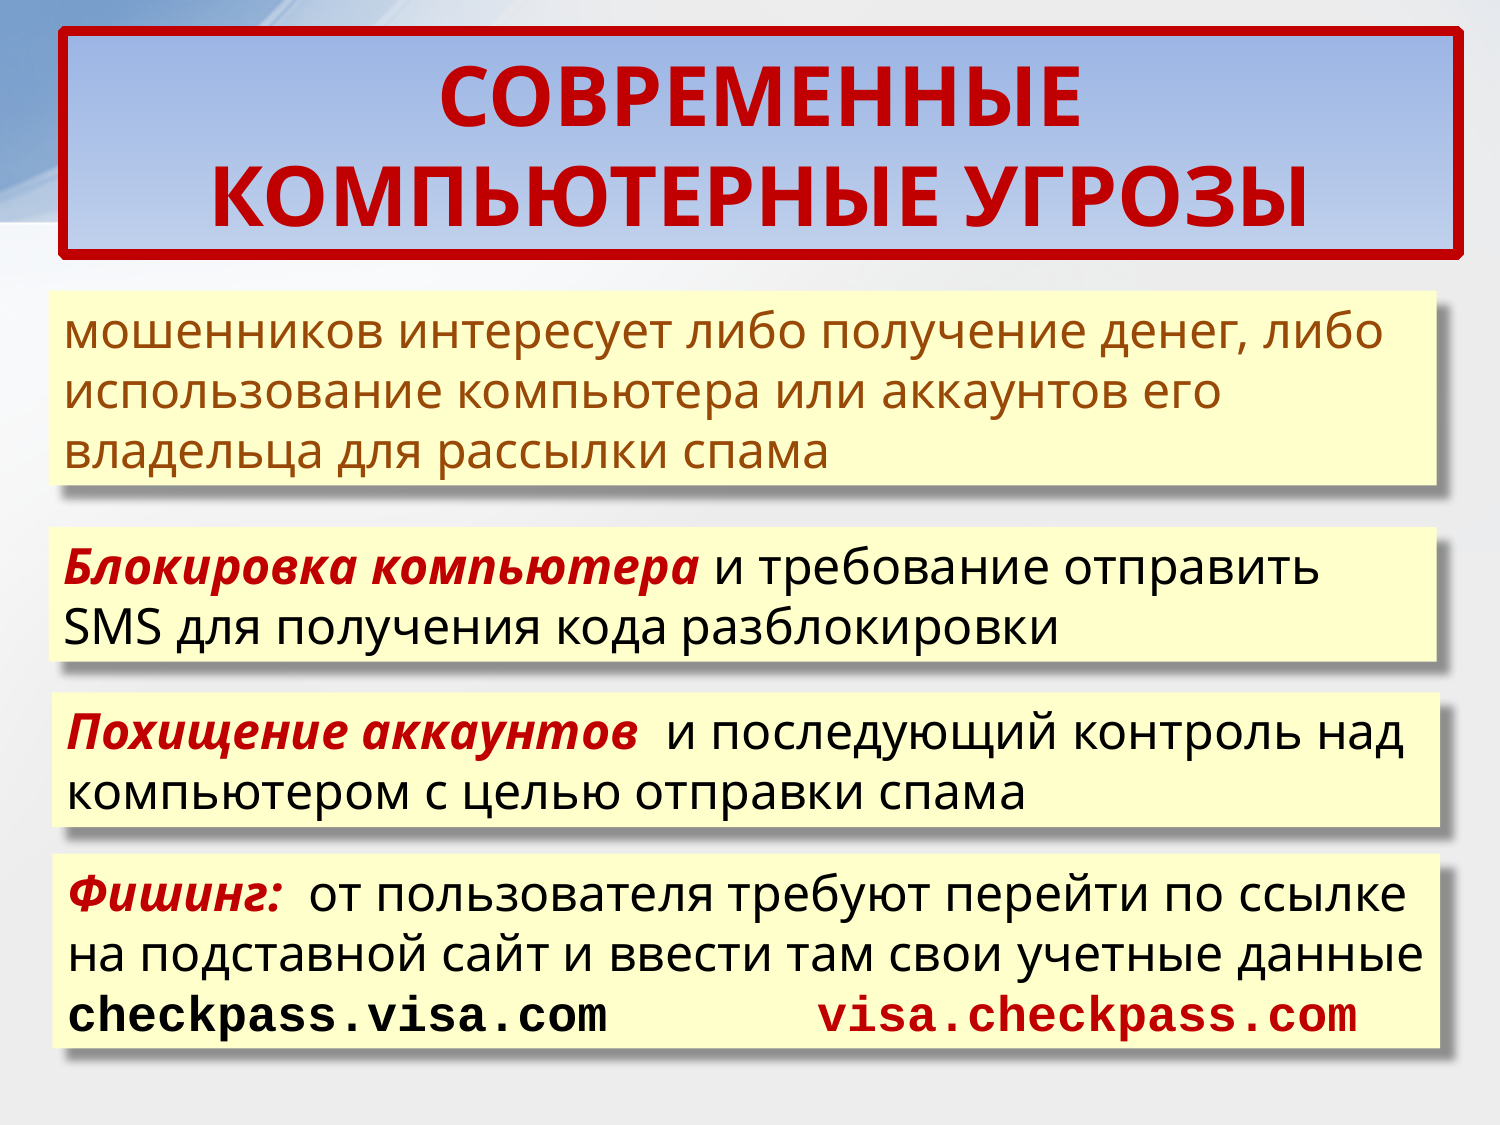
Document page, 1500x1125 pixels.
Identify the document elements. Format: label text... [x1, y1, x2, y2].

title СОВРЕМЕННЫЕ КОМПЬЮТЕРНЫЕ УГРОЗЫ [63, 30, 1459, 255]
picture [0, 0, 1500, 1125]
text_box мошенников интересует либо получение денег, либо использование компьютера или аккаунтов его владельца для рассылки спама [48, 290, 1437, 486]
text_box Блокировка компьютера и требование отправить SMS для получения кода разблокировки [48, 527, 1437, 662]
text_box Похищение аккаунтов и последующий контроль над компьютером с целью отправки спама [52, 692, 1441, 828]
text_box Фишинг: от пользователя требуют перейти по ссылке на подставной сайт и ввести там свои учетные данные checkpass.visa.com visa.checkpass.com [52, 853, 1441, 1049]
